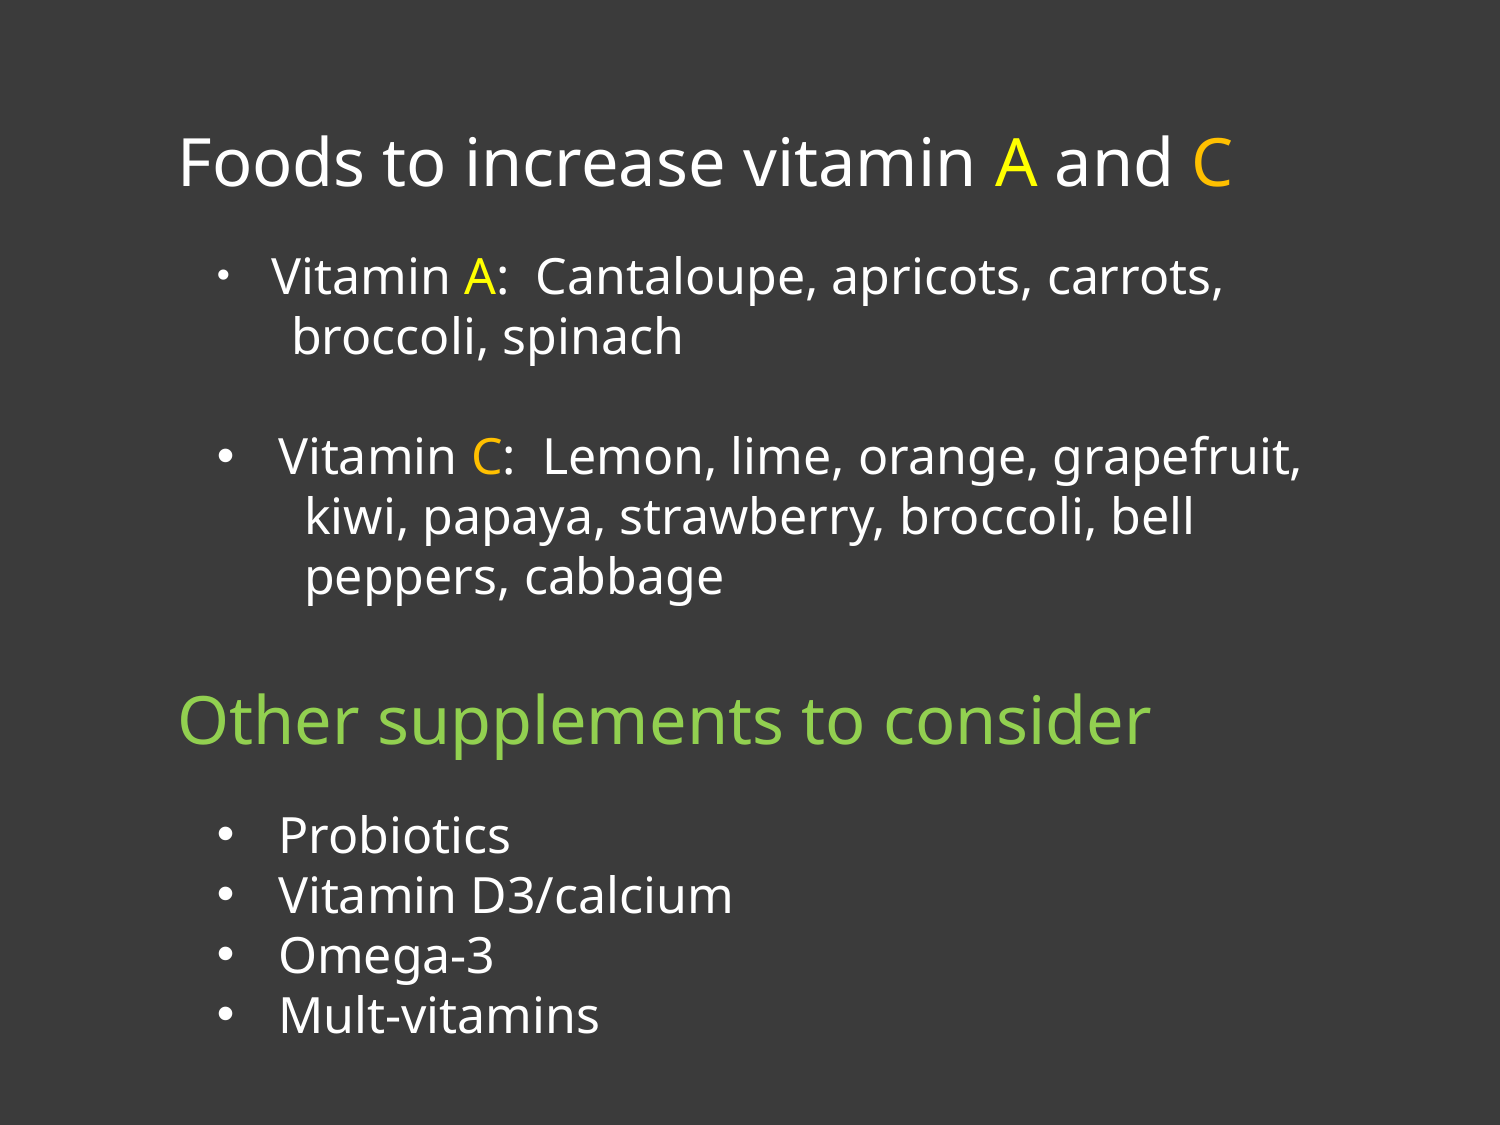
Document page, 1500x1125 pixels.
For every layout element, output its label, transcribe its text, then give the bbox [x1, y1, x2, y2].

text_box Other supplements to consider Probiotics Vitamin D3/calcium Omega-3 Mult-vitamins [162, 670, 1350, 1096]
text_box Foods to increase vitamin A and C Vitamin A: Cantaloupe, apricots, carrots, broccoli, spinach Vitamin C: Lemon, lime, orange, grapefruit, kiwi, papaya, strawberry, broccoli, bell peppers, cabbage [162, 112, 1350, 658]
